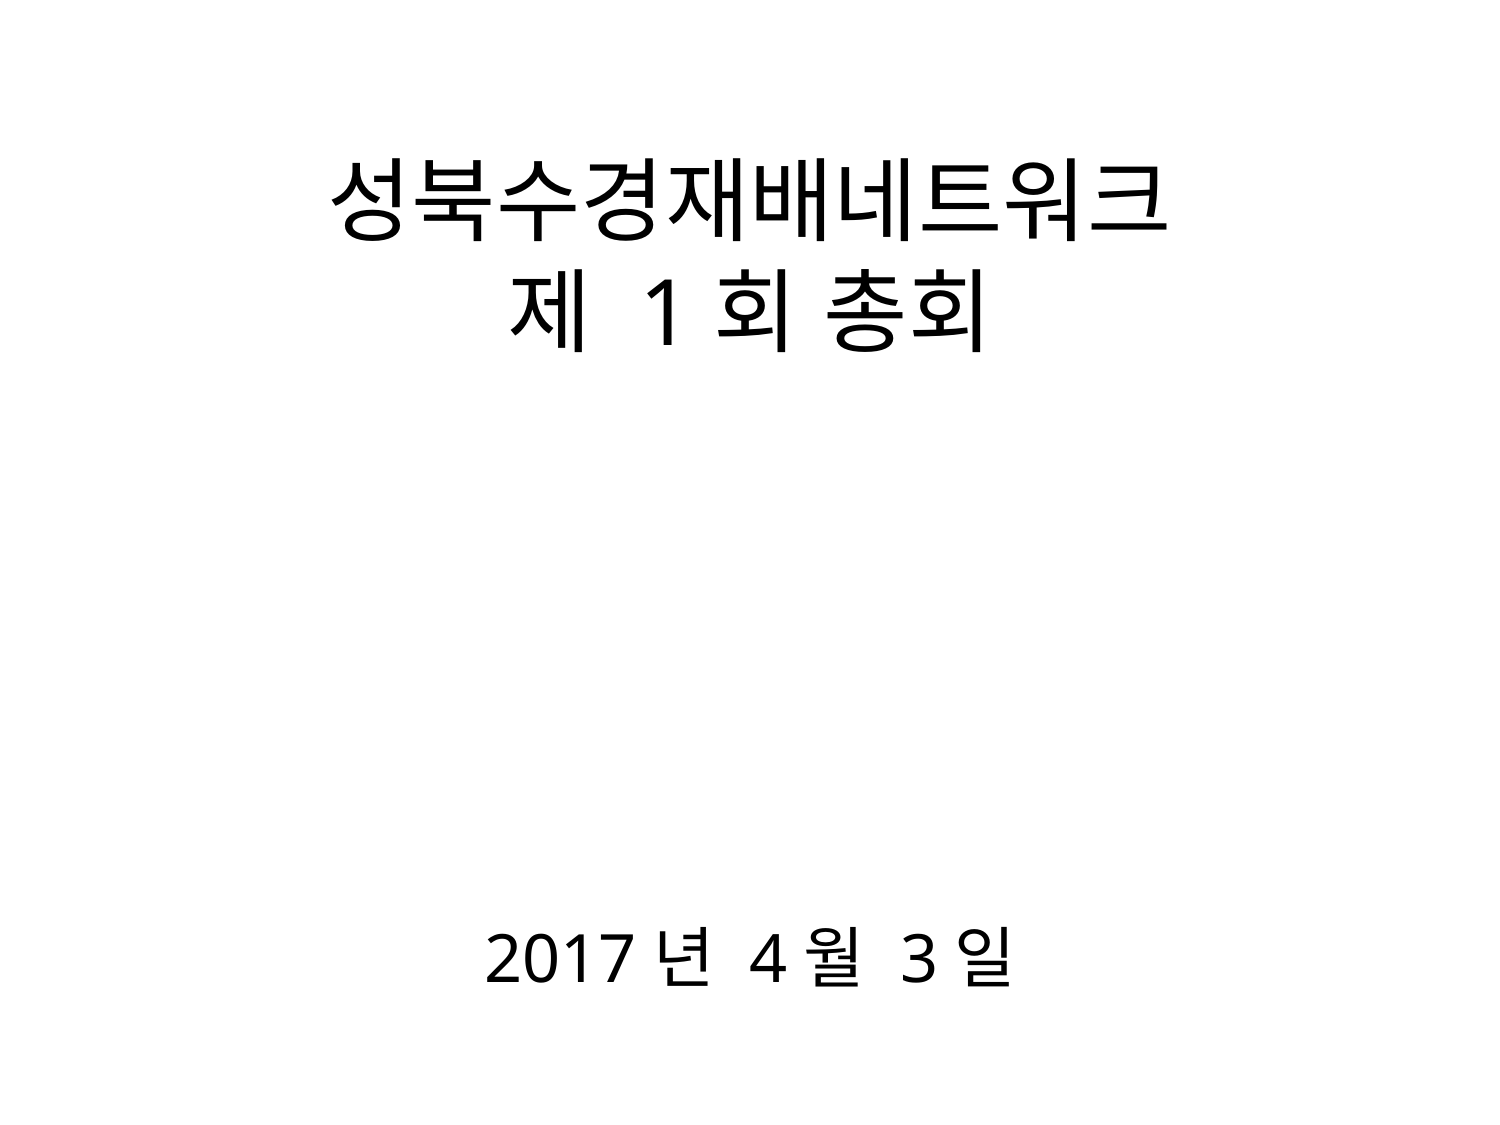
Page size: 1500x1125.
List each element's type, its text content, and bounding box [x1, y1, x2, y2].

title 성북수경재배네트워크 제 1회 총회 [112, 126, 1388, 380]
subtitle 2017년 4월 3일 [225, 908, 1275, 1054]
